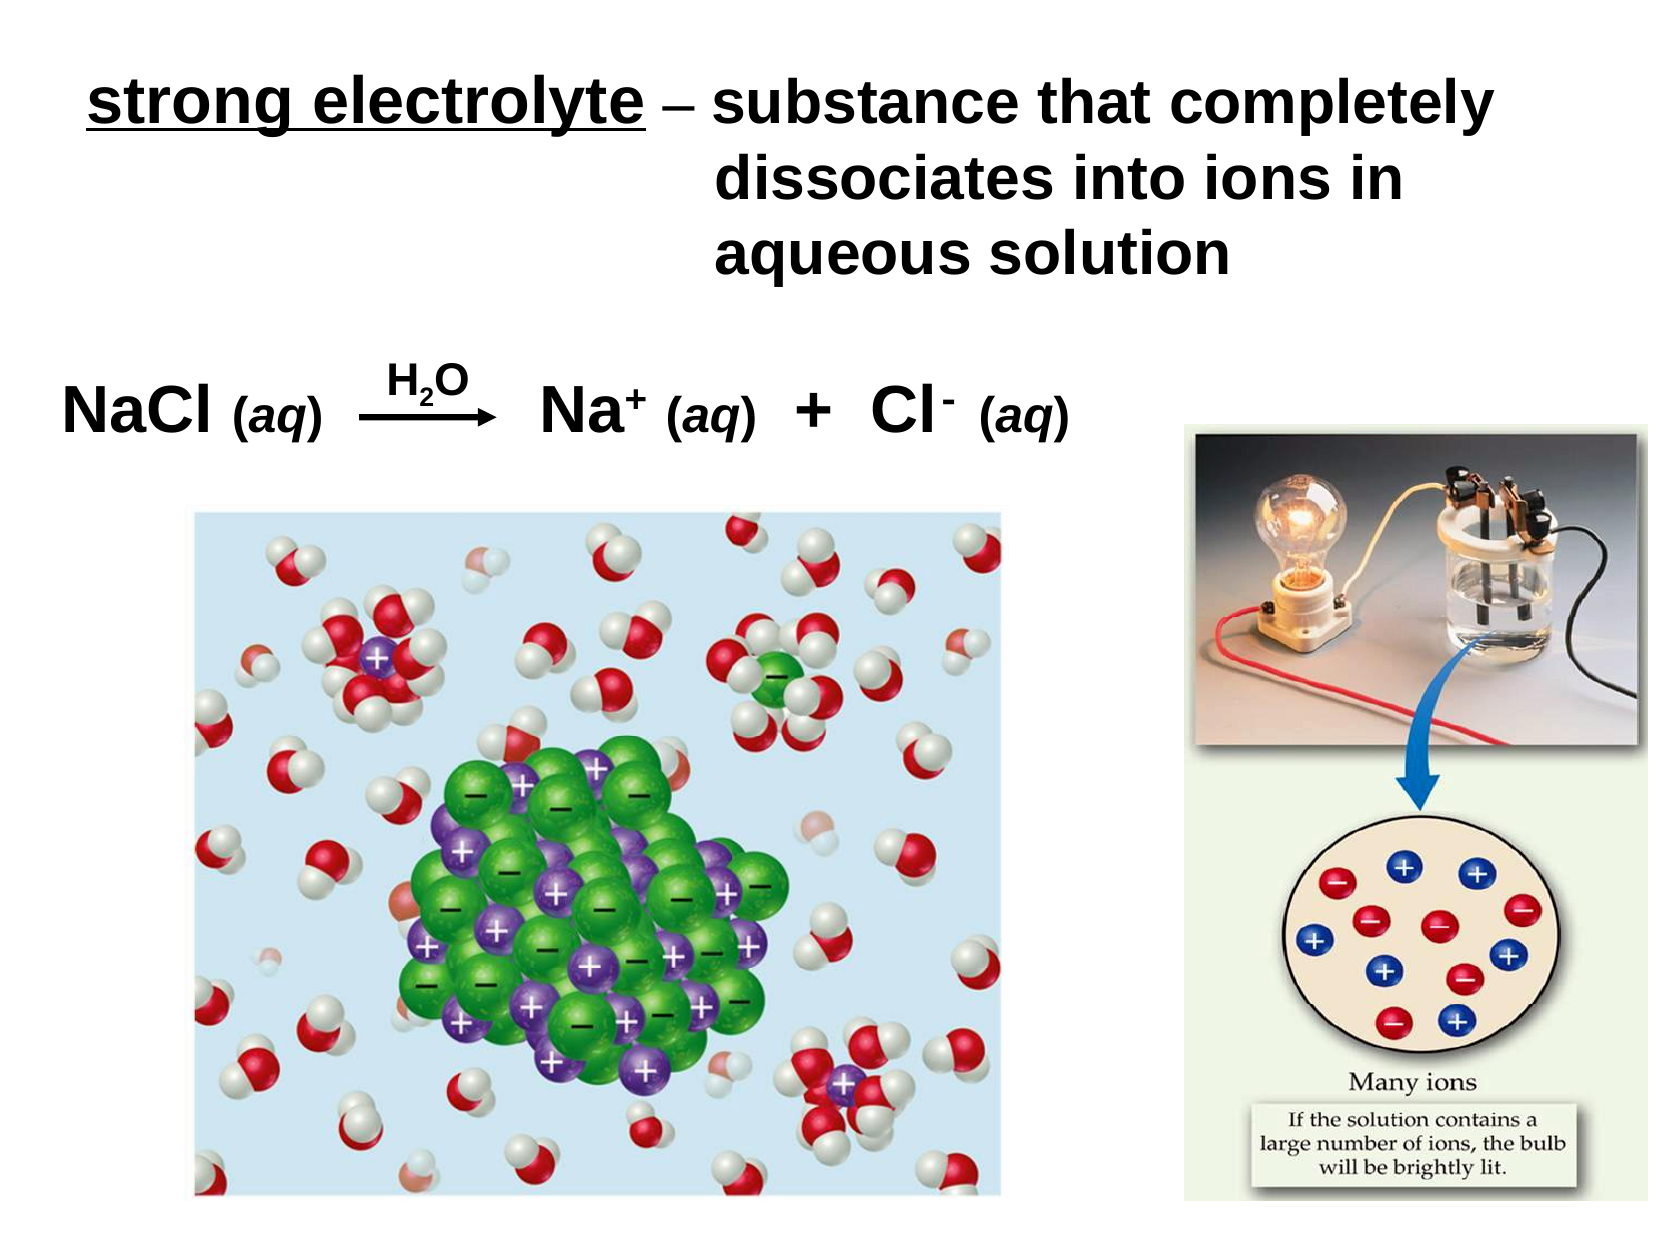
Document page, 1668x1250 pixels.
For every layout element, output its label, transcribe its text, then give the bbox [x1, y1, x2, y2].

text_box strong electrolyte – substance that completely dissociates into ions in aqueous solution [71, 49, 1584, 295]
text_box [46, 341, 1147, 454]
picture [183, 504, 1010, 1201]
picture [1183, 423, 1648, 1201]
